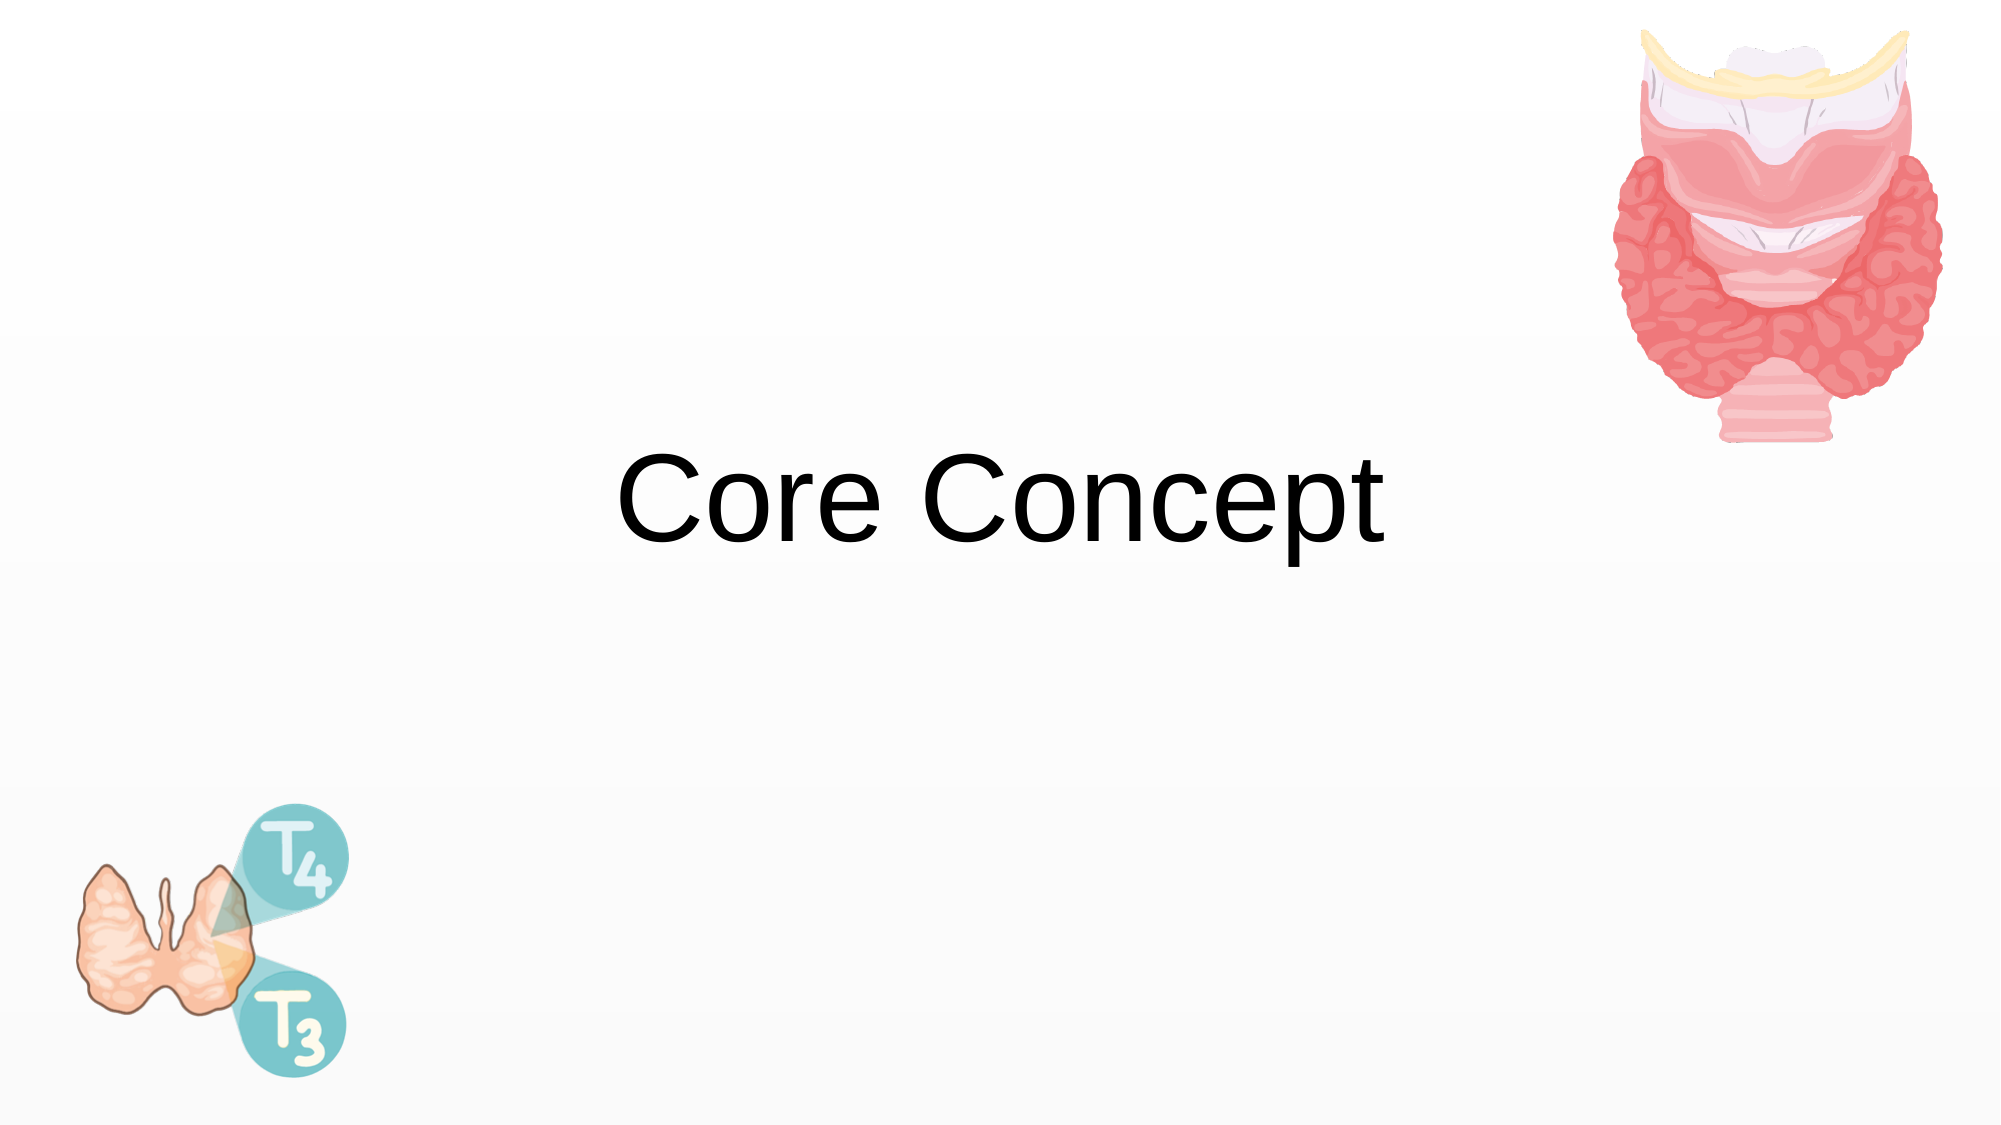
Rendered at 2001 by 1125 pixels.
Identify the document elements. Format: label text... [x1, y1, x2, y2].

title Core Concept [249, 184, 1750, 576]
picture [76, 803, 350, 1079]
picture [1612, 29, 1943, 443]
